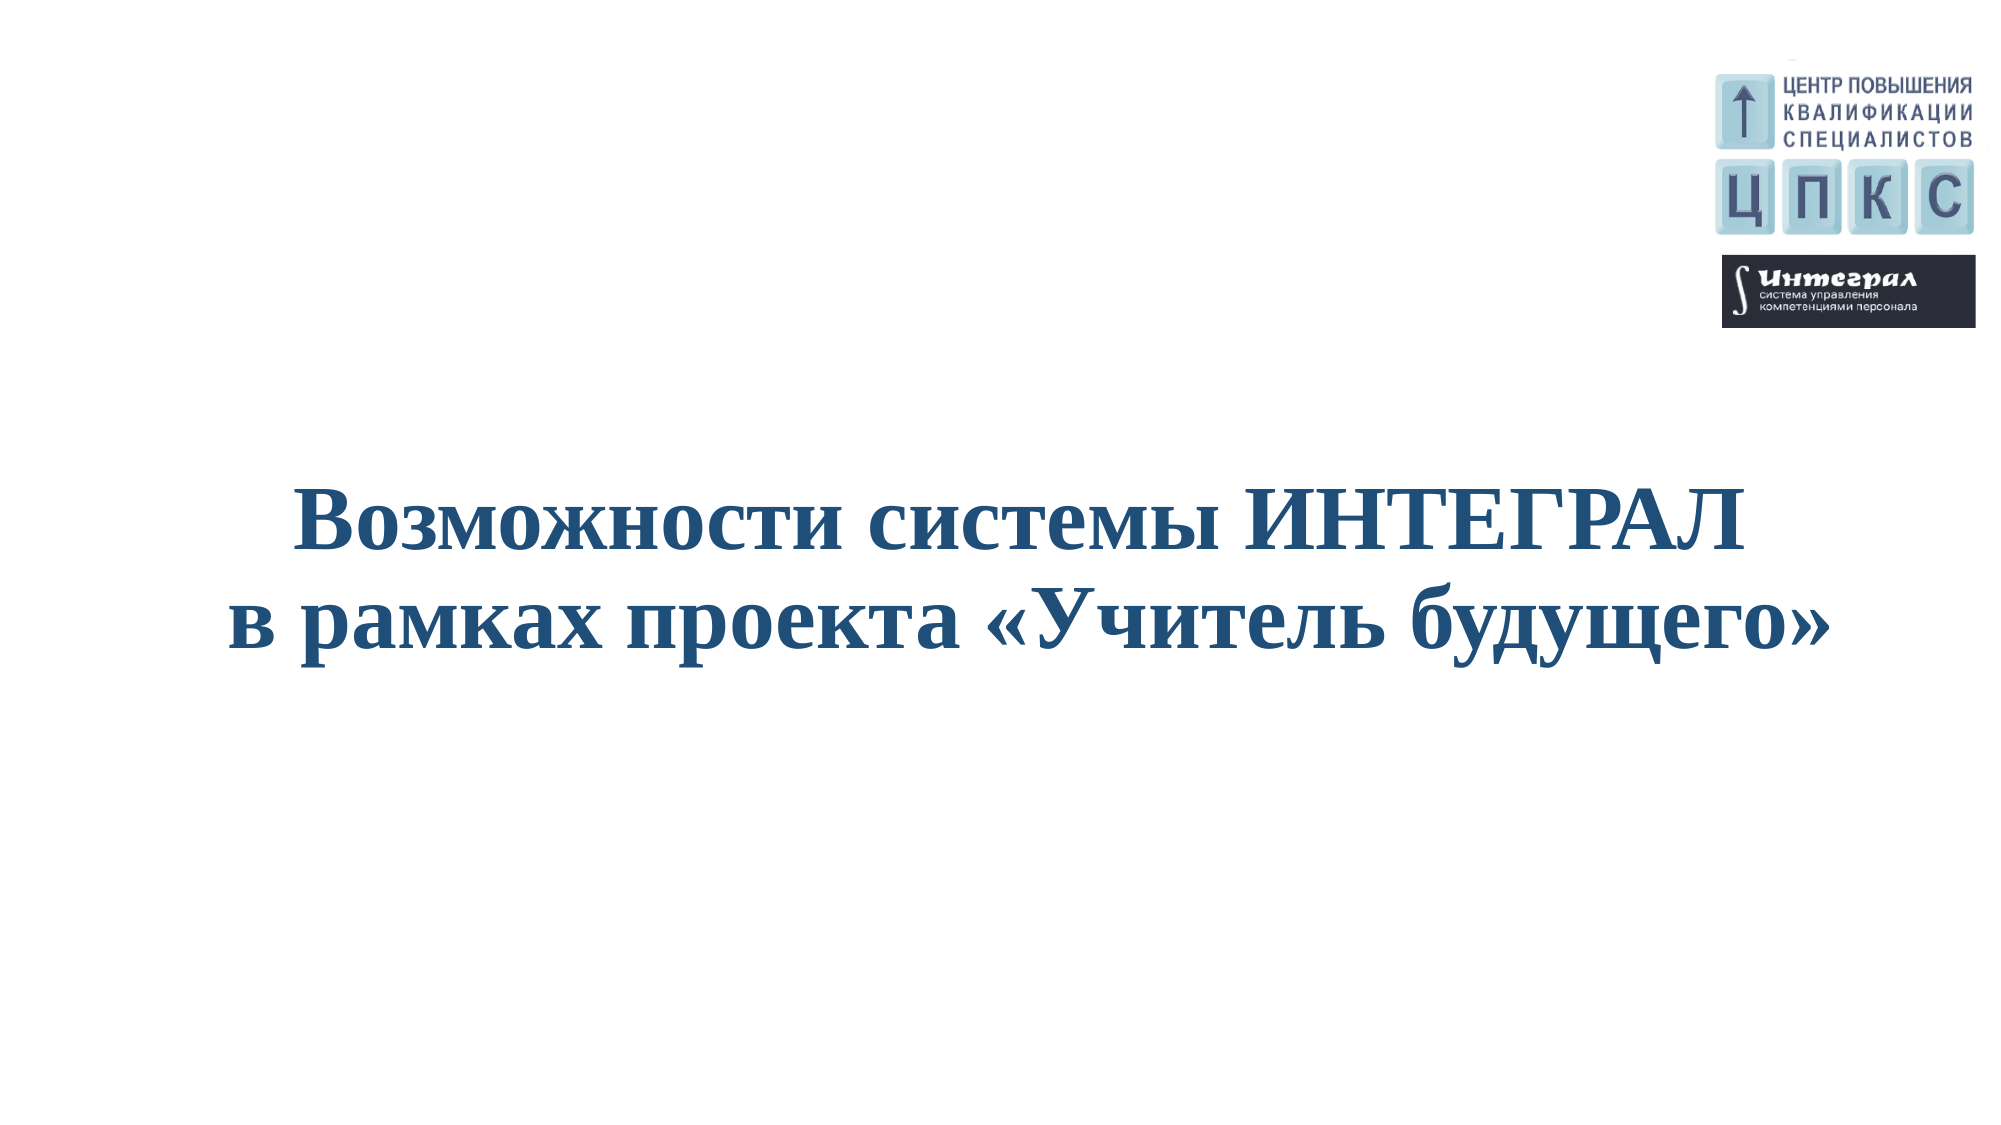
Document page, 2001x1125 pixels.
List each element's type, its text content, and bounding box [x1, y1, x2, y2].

title Возможности системы ИНТЕГРАЛ в рамках проекта «Учитель будущего» [194, 379, 1870, 759]
picture [1707, 59, 1989, 328]
